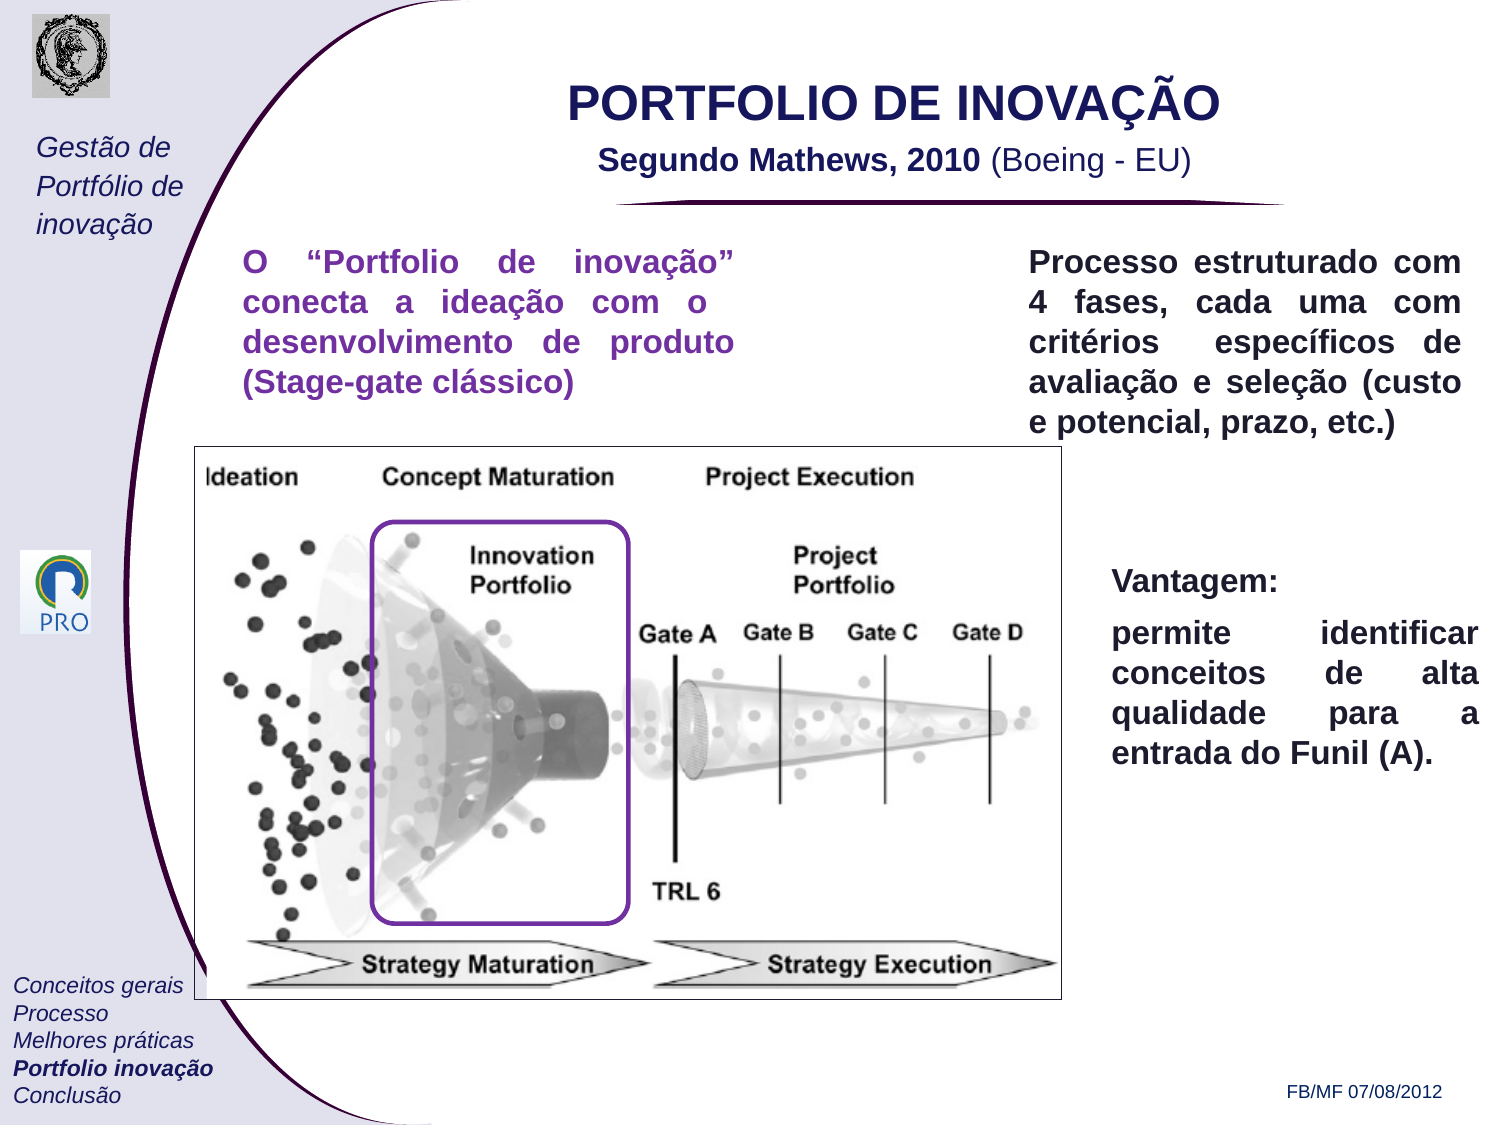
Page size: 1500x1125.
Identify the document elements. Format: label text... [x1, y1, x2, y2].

picture [32, 14, 110, 98]
text_box PORTFOLIO DE INOVAÇÃO Segundo Mathews, 2010 (Boeing - EU) [295, 55, 1495, 181]
text_box FB/MF 07/08/2012 [1257, 1072, 1489, 1110]
text_box Vantagem: permite identificar conceitos de alta qualidade para a entrada do Funil (A). [1078, 551, 1495, 831]
text_box O “Portfolio de inovação” conecta a ideação com o desenvolvimento de produto (Stage-gate clássico) [227, 233, 750, 408]
text_box Conceitos gerais Processo Melhores práticas Portfolio inovação Conclusão [0, 963, 266, 1116]
text_box [194, 446, 1062, 963]
text_box Processo estruturado com 4 fases, cada uma com critérios específicos de avaliação e seleção (custo e potencial, prazo, etc.) [938, 232, 1477, 448]
text_box [310, 54, 1500, 179]
picture [20, 550, 91, 634]
text_box Gestão de Portfólio de inovação [16, 96, 221, 270]
picture [206, 450, 1074, 1000]
